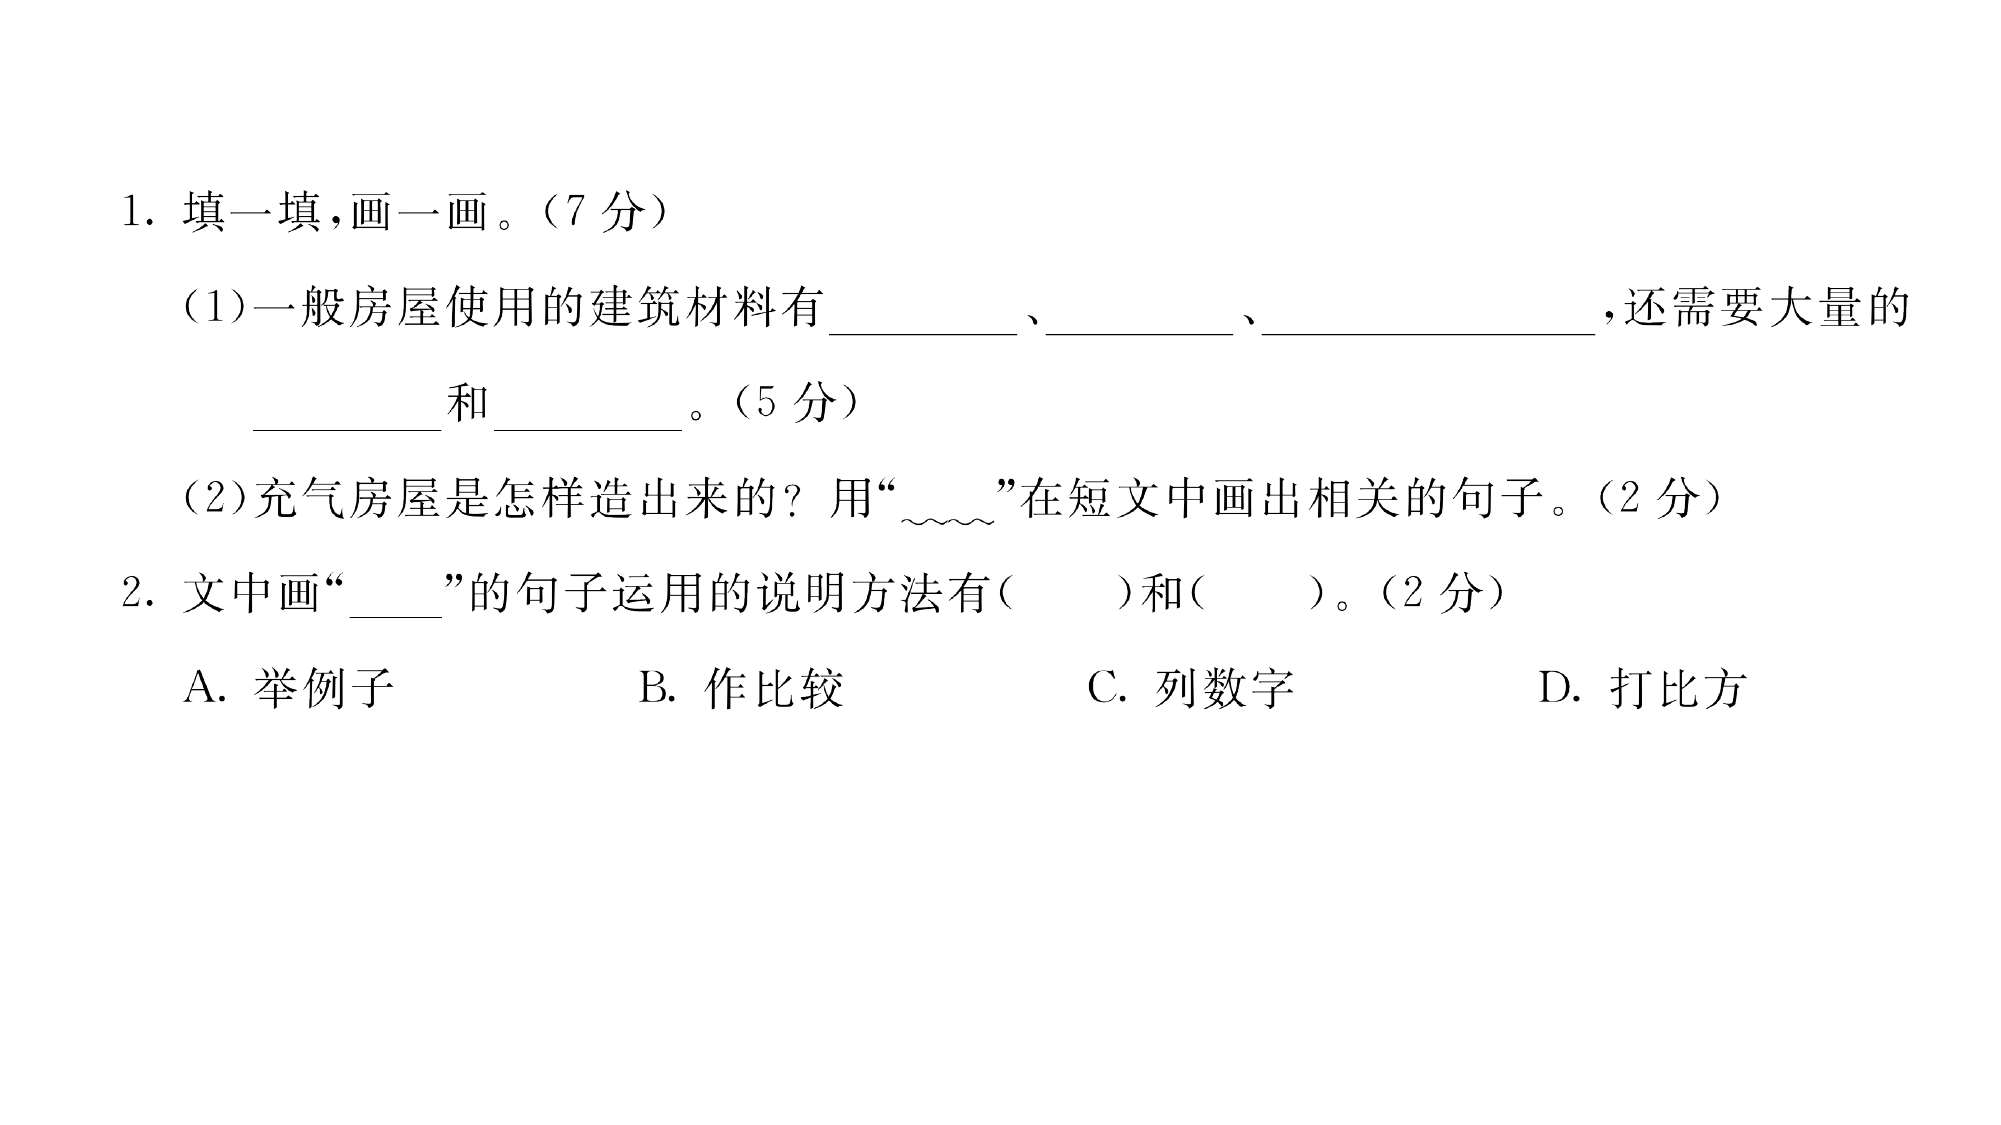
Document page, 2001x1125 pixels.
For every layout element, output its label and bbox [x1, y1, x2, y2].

picture [118, 177, 2000, 740]
